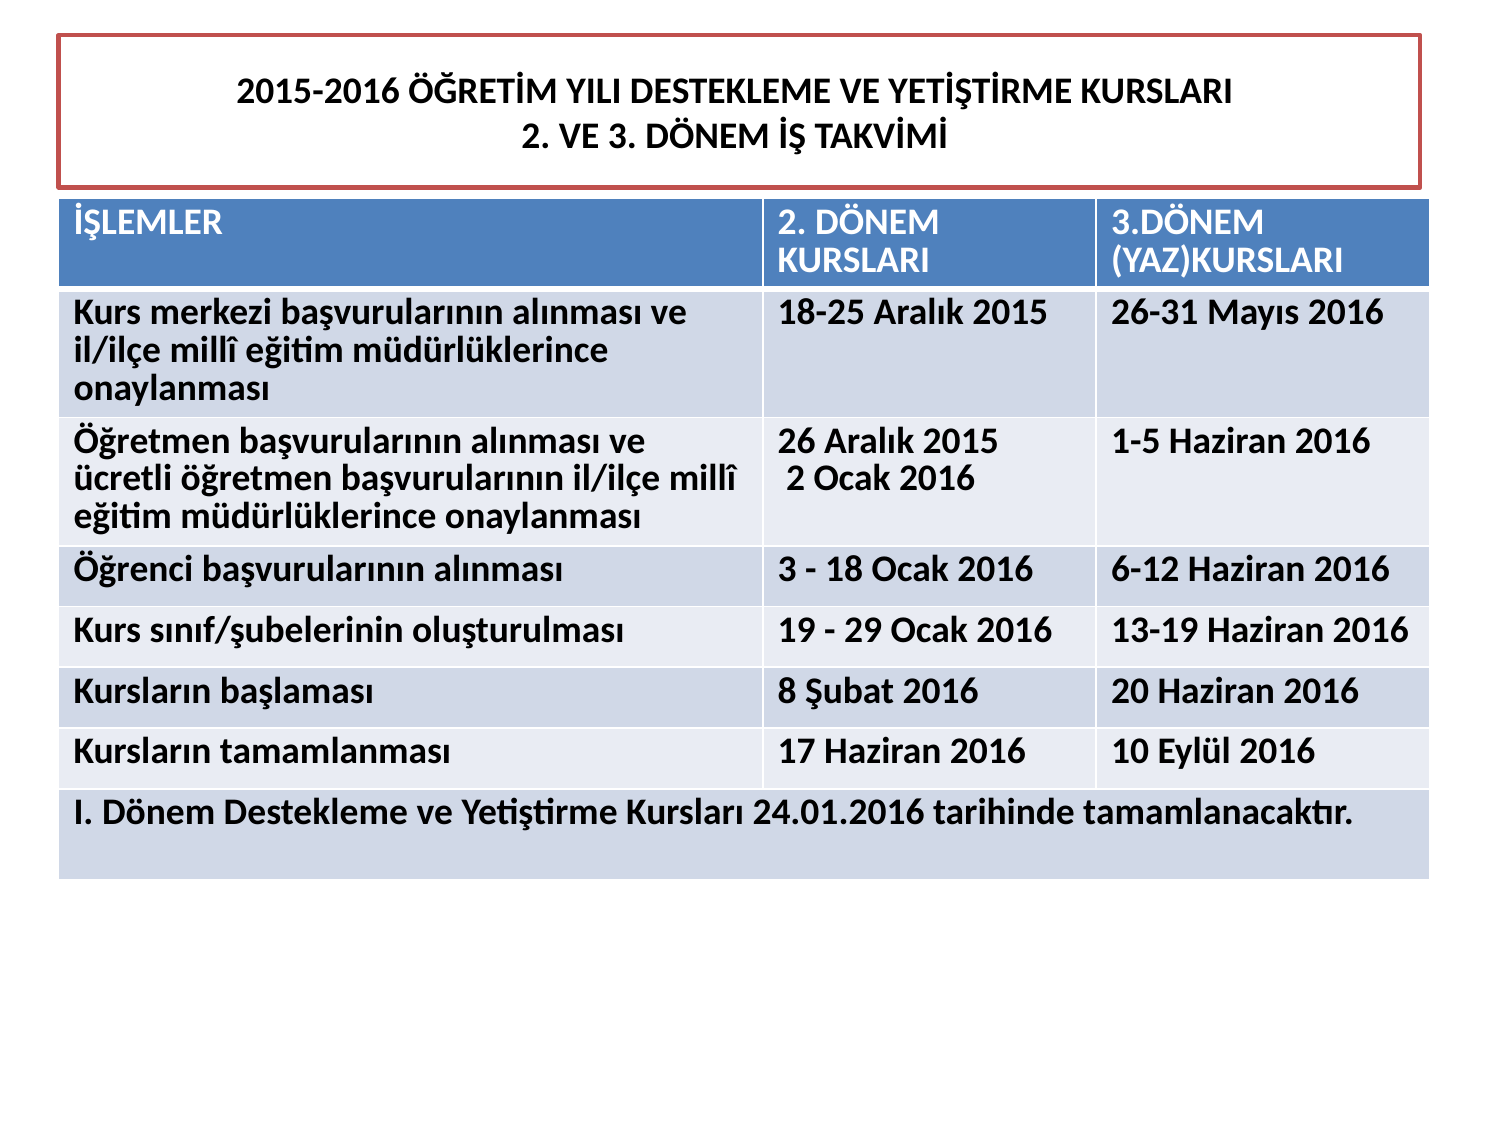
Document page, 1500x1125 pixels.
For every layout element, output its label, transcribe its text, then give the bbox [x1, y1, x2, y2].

table_cell Öğretmen başvurularının alınması ve ücretli öğretmen başvurularının il/ilçe millî eğitim müdürlüklerince onaylanması [59, 418, 762, 545]
table_cell 8 Şubat 2016 [764, 668, 1095, 727]
table_cell 6-12 Haziran 2016 [1097, 547, 1429, 606]
table_cell Kursların başlaması [59, 668, 762, 727]
table_cell 1-5 Haziran 2016 [1097, 418, 1429, 545]
table_header 3.DÖNEM (YAZ)KURSLARI [1097, 199, 1429, 286]
table_cell Kursların tamamlanması [59, 729, 762, 788]
table_cell Öğrenci başvurularının alınması [59, 547, 762, 606]
table_cell 19 - 29 Ocak 2016 [764, 607, 1095, 666]
table_header İŞLEMLER [59, 199, 762, 286]
table_cell 10 Eylül 2016 [1097, 729, 1429, 788]
table_cell Kurs sınıf/şubelerinin oluşturulması [59, 607, 762, 666]
table_cell 13-19 Haziran 2016 [1097, 607, 1429, 666]
table_cell 26 Aralık 2015 2 Ocak 2016 [764, 418, 1095, 545]
table_cell 20 Haziran 2016 [1097, 668, 1429, 727]
table_cell 17 Haziran 2016 [764, 729, 1095, 788]
table_cell I. Dönem Destekleme ve Yetiştirme Kursları 24.01.2016 tarihinde tamamlanacaktır. [59, 790, 1429, 879]
table_cell 3 - 18 Ocak 2016 [764, 547, 1095, 606]
table_cell 18-25 Aralık 2015 [764, 292, 1095, 417]
table_cell 26-31 Mayıs 2016 [1097, 292, 1429, 417]
title 2015-2016 ÖĞRETİM YILI DESTEKLEME VE YETİŞTİRME KURSLARI 2. VE 3. DÖNEM İŞ TAKVİMİ [56, 33, 1422, 190]
table_cell Kurs merkezi başvurularının alınması ve il/ilçe millî eğitim müdürlüklerince onaylanması [59, 292, 762, 417]
table_header 2. DÖNEM KURSLARI [764, 199, 1095, 286]
